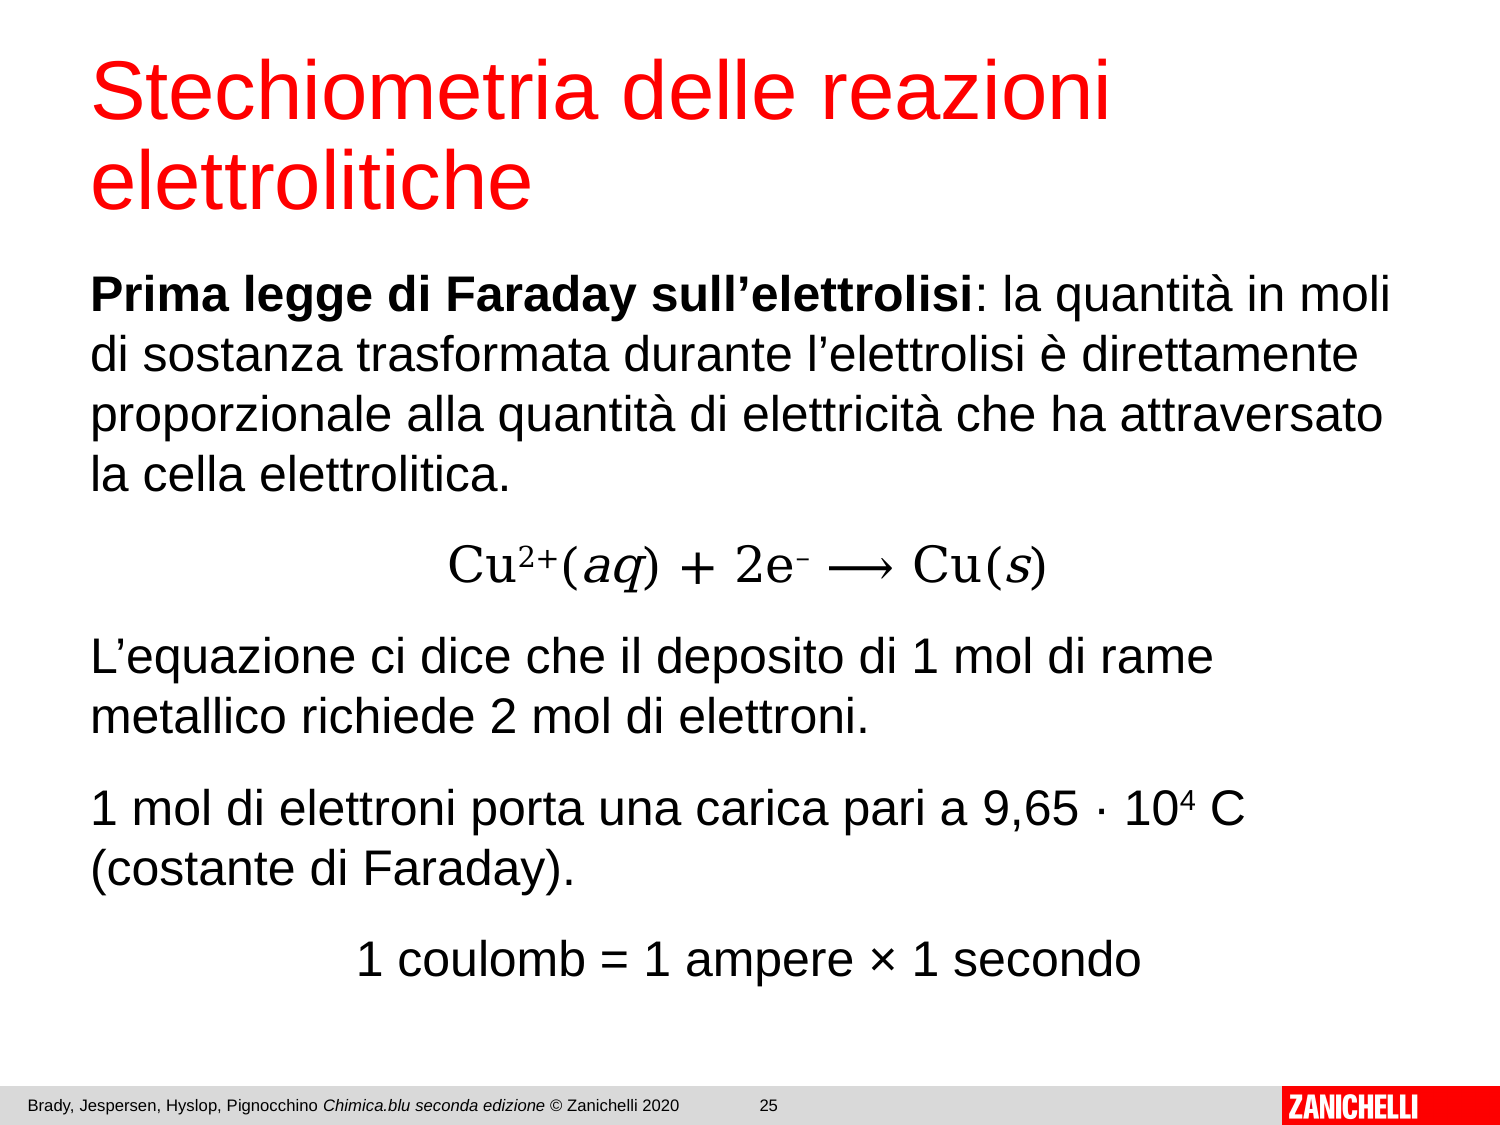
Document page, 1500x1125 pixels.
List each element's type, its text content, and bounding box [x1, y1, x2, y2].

picture [1282, 1086, 1500, 1125]
list Prima legge di Faraday sull’elettrolisi: la quantità in moli di sostanza trasformata durante l’elettrolisi è direttamente proporzionale alla quantità di elettricità che ha attraversato la cella elettrolitica. Cu2+(aq) + 2e– ⟶ Cu(s) L’equazione ci dice che il deposito di 1 mol di rame metallico richiede 2 mol di elettroni. 1 mol di elettroni porta una carica pari a 9,65 · 104 C (costante di Faraday). 1 coulomb = 1 ampere × 1 secondo [75, 253, 1424, 1024]
footer Brady, Jespersen, Hyslop, Pignocchino Chimica.blu seconda edizione © Zanichelli 2020 [12, 1086, 857, 1125]
title Stechiometria delle reazioni elettrolitiche [75, 62, 1424, 213]
